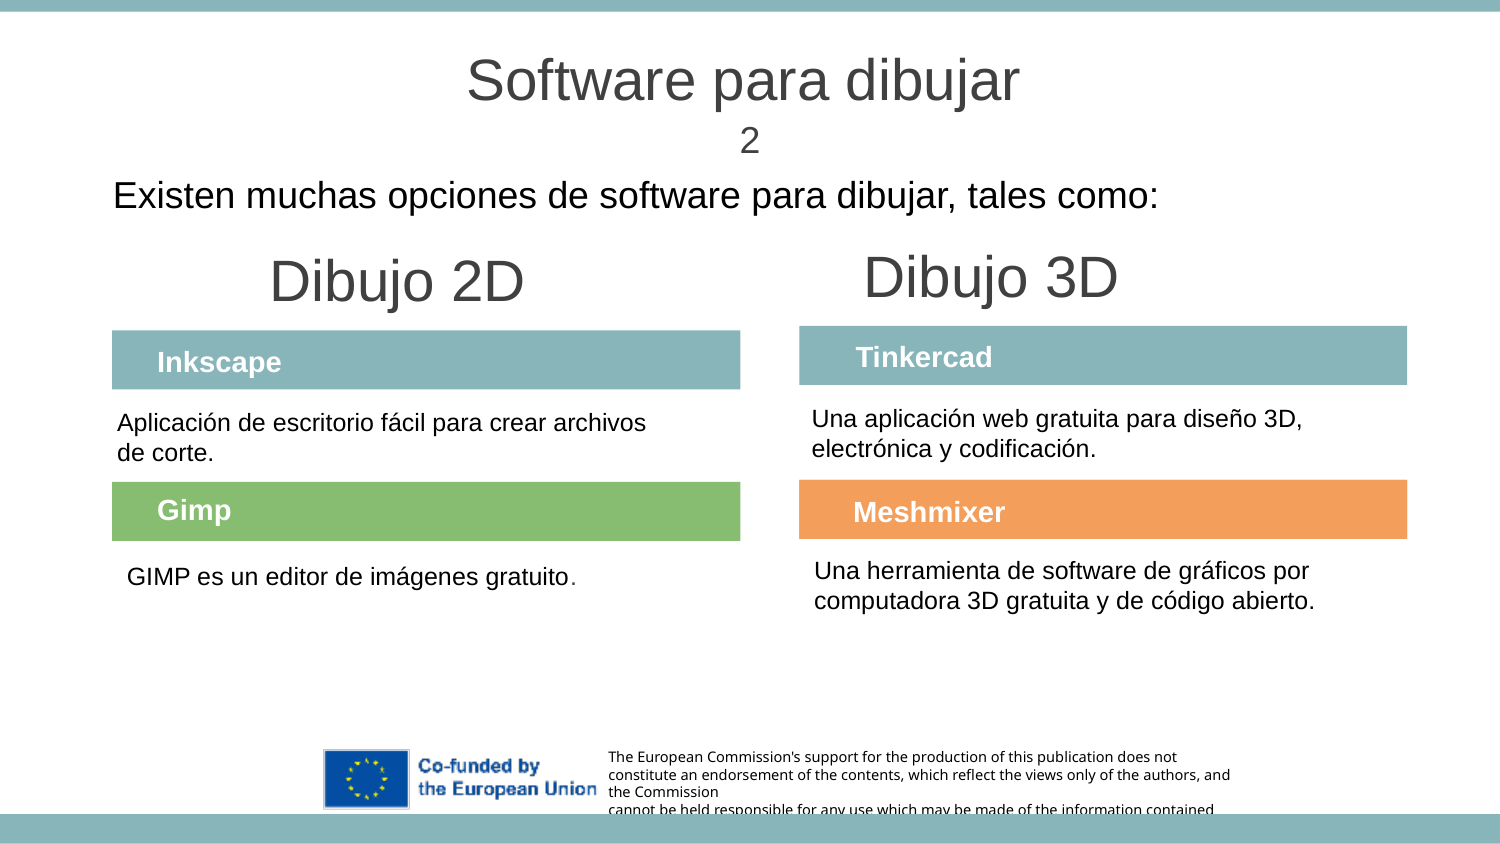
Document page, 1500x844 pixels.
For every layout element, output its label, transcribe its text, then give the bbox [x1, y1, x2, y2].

text_box Dibujo 2D [102, 231, 694, 326]
picture [322, 748, 618, 811]
text_box [110, 328, 742, 391]
text_box Existen muchas opciones de software para dibujar, tales como: [98, 163, 1343, 224]
text_box 2 [0, 114, 1500, 162]
text_box Gimp [142, 484, 532, 534]
text_box Inkscape [142, 335, 532, 386]
text_box Meshmixer [838, 486, 1228, 547]
text_box [797, 478, 1409, 541]
text_box GIMP es un editor de imágenes gratuito. [112, 553, 650, 598]
text_box Una aplicación web gratuita para diseño 3D, electrónica y codificación. [796, 395, 1500, 470]
text_box Aplicación de escritorio fácil para crear archivos de corte. [102, 399, 773, 474]
list Software para dibujar [0, 53, 1495, 101]
text_box [110, 480, 742, 543]
text_box Tinkercad [797, 324, 1409, 387]
list Dibujo 3D [242, 226, 1500, 321]
text_box Una herramienta de software de gráficos por computadora 3D gratuita y de código abierto. [799, 547, 1337, 623]
